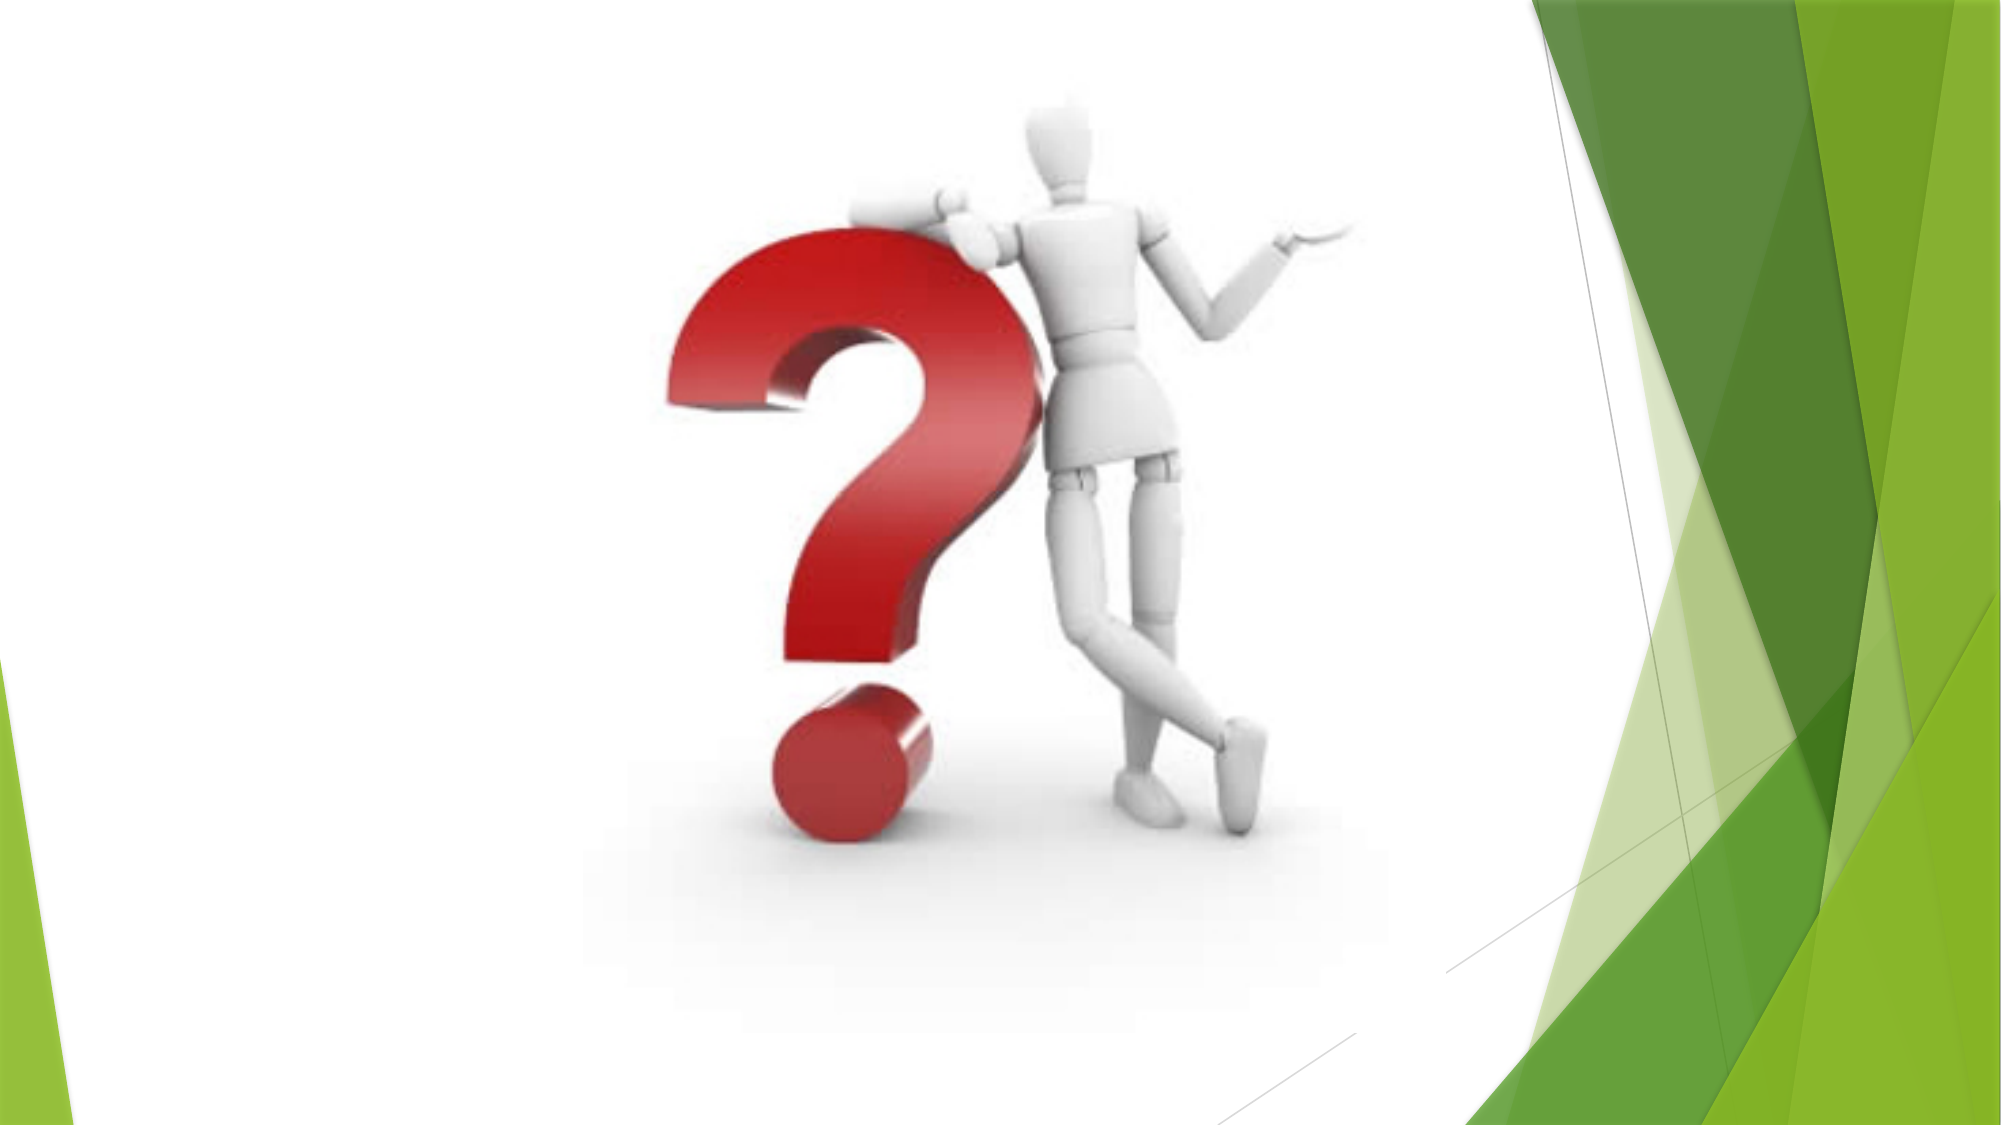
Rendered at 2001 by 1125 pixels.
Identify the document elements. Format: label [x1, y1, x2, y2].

picture [582, 0, 1446, 1034]
